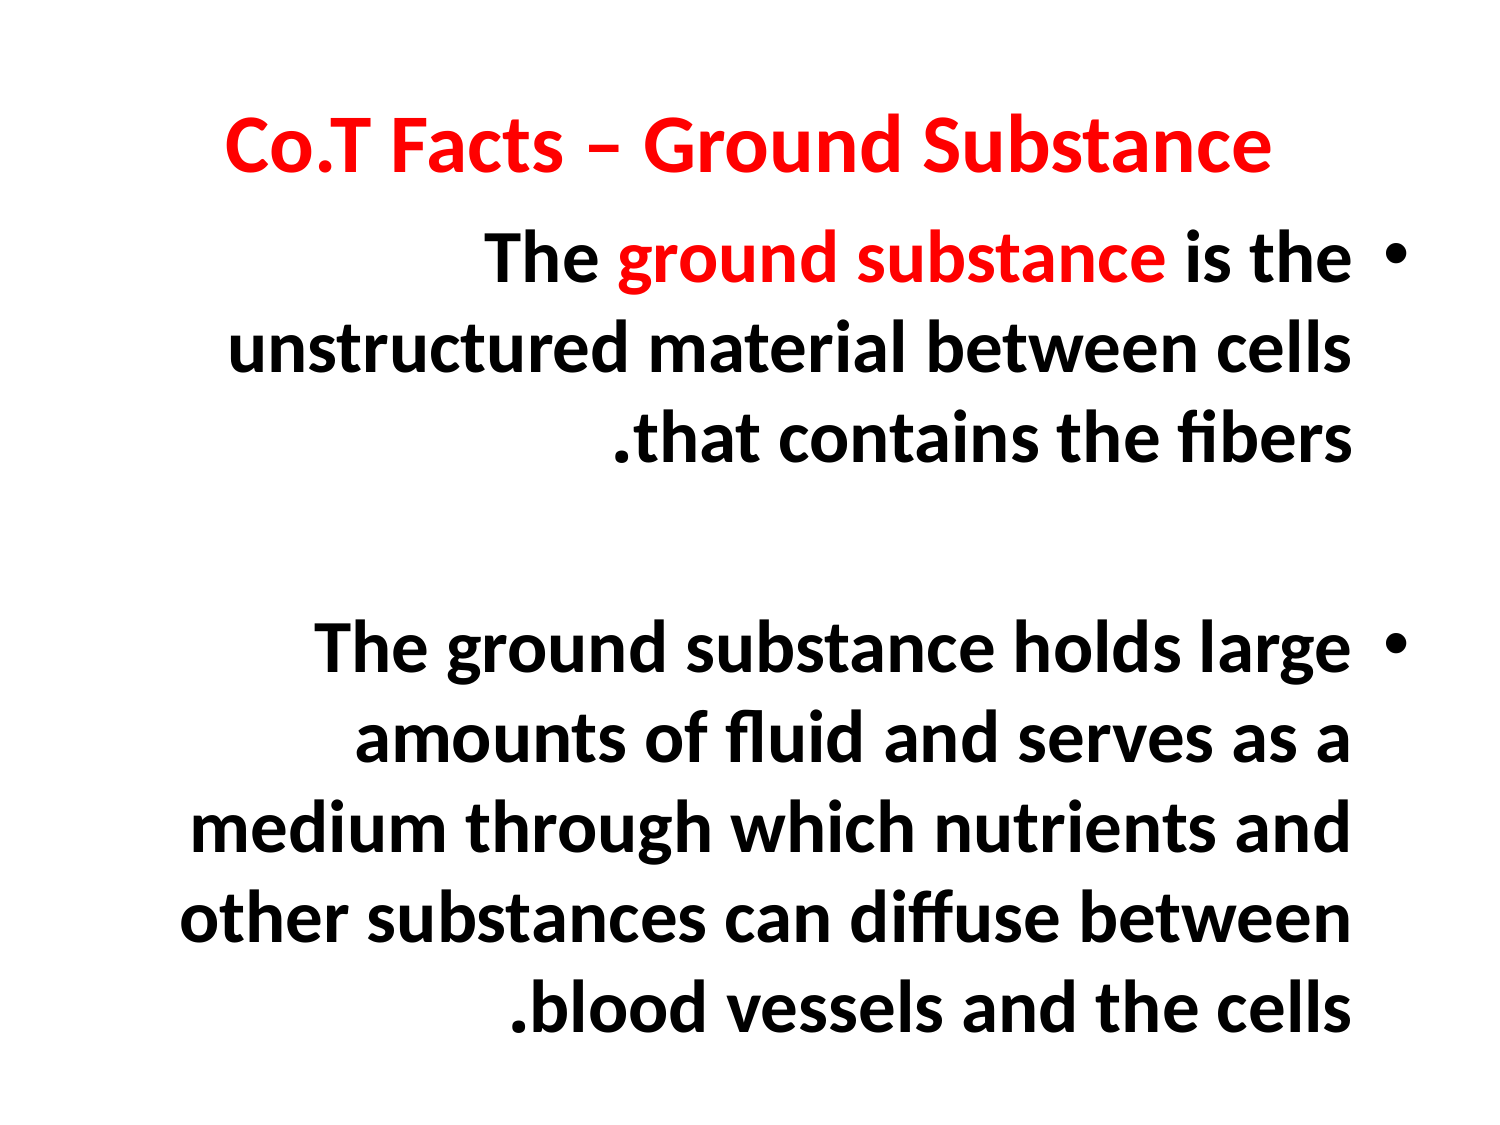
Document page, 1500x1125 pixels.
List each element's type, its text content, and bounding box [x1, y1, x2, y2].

title Co.T Facts – Ground Substance [75, 45, 1425, 200]
list The ground substance is the unstructured material between cells that contains the fibers. The ground substance holds large amounts of fluid and serves as a medium through which nutrients and other substances can diffuse between blood vessels and the cells. [75, 200, 1425, 1088]
